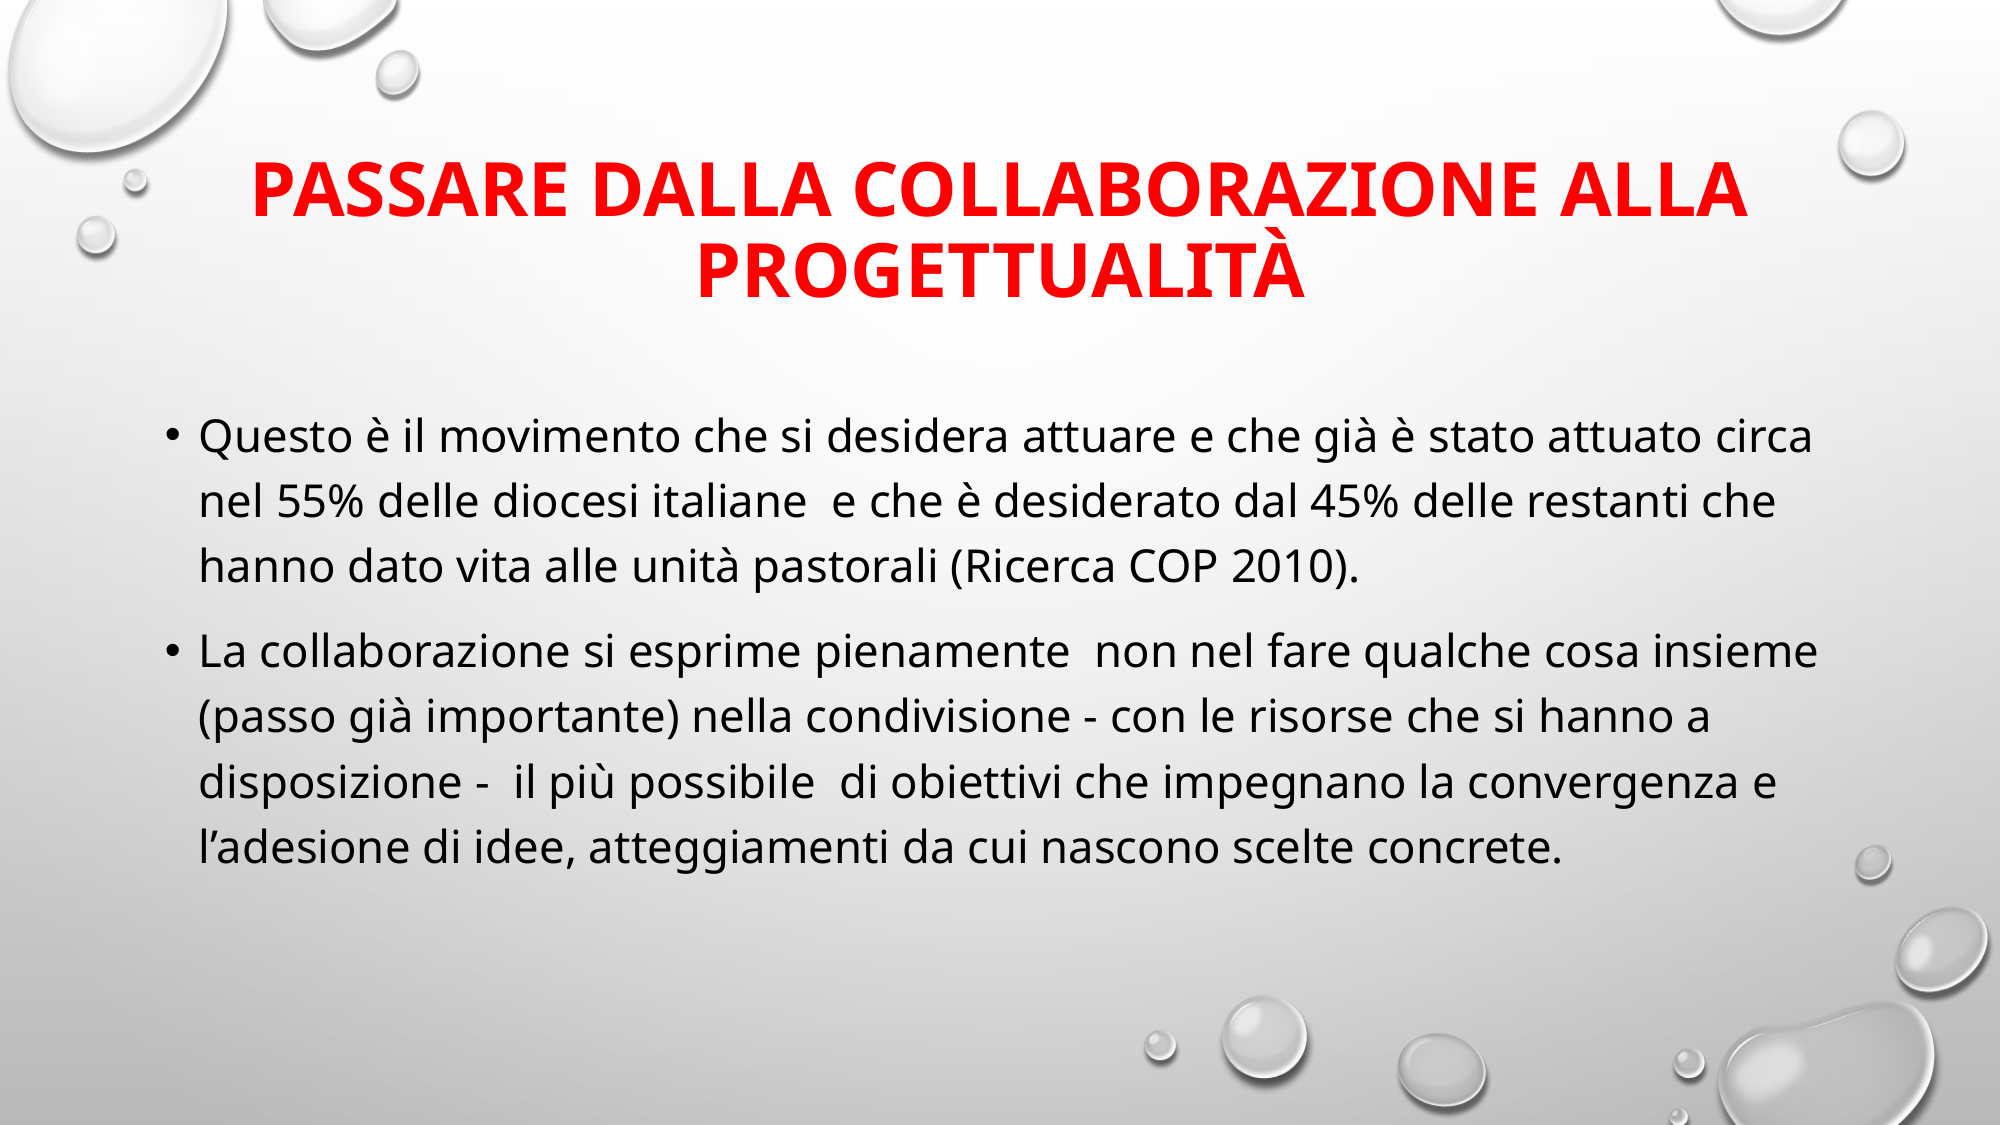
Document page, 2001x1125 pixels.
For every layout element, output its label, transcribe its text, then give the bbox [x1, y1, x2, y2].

picture [0, 0, 2000, 1125]
list Questo è il movimento che si desidera attuare e che già è stato attuato circa nel 55% delle diocesi italiane e che è desiderato dal 45% delle restanti che hanno dato vita alle unità pastorali (Ricerca COP 2010). La collaborazione si esprime pienamente non nel fare qualche cosa insieme (passo già importante) nella condivisione - con le risorse che si hanno a disposizione - il più possibile di obiettivi che impegnano la convergenza e l’adesione di idee, atteggiamenti da cui nascono scelte concrete. [149, 388, 1850, 950]
title Passare dalla collaborazione alla progettualità [149, 101, 1851, 364]
